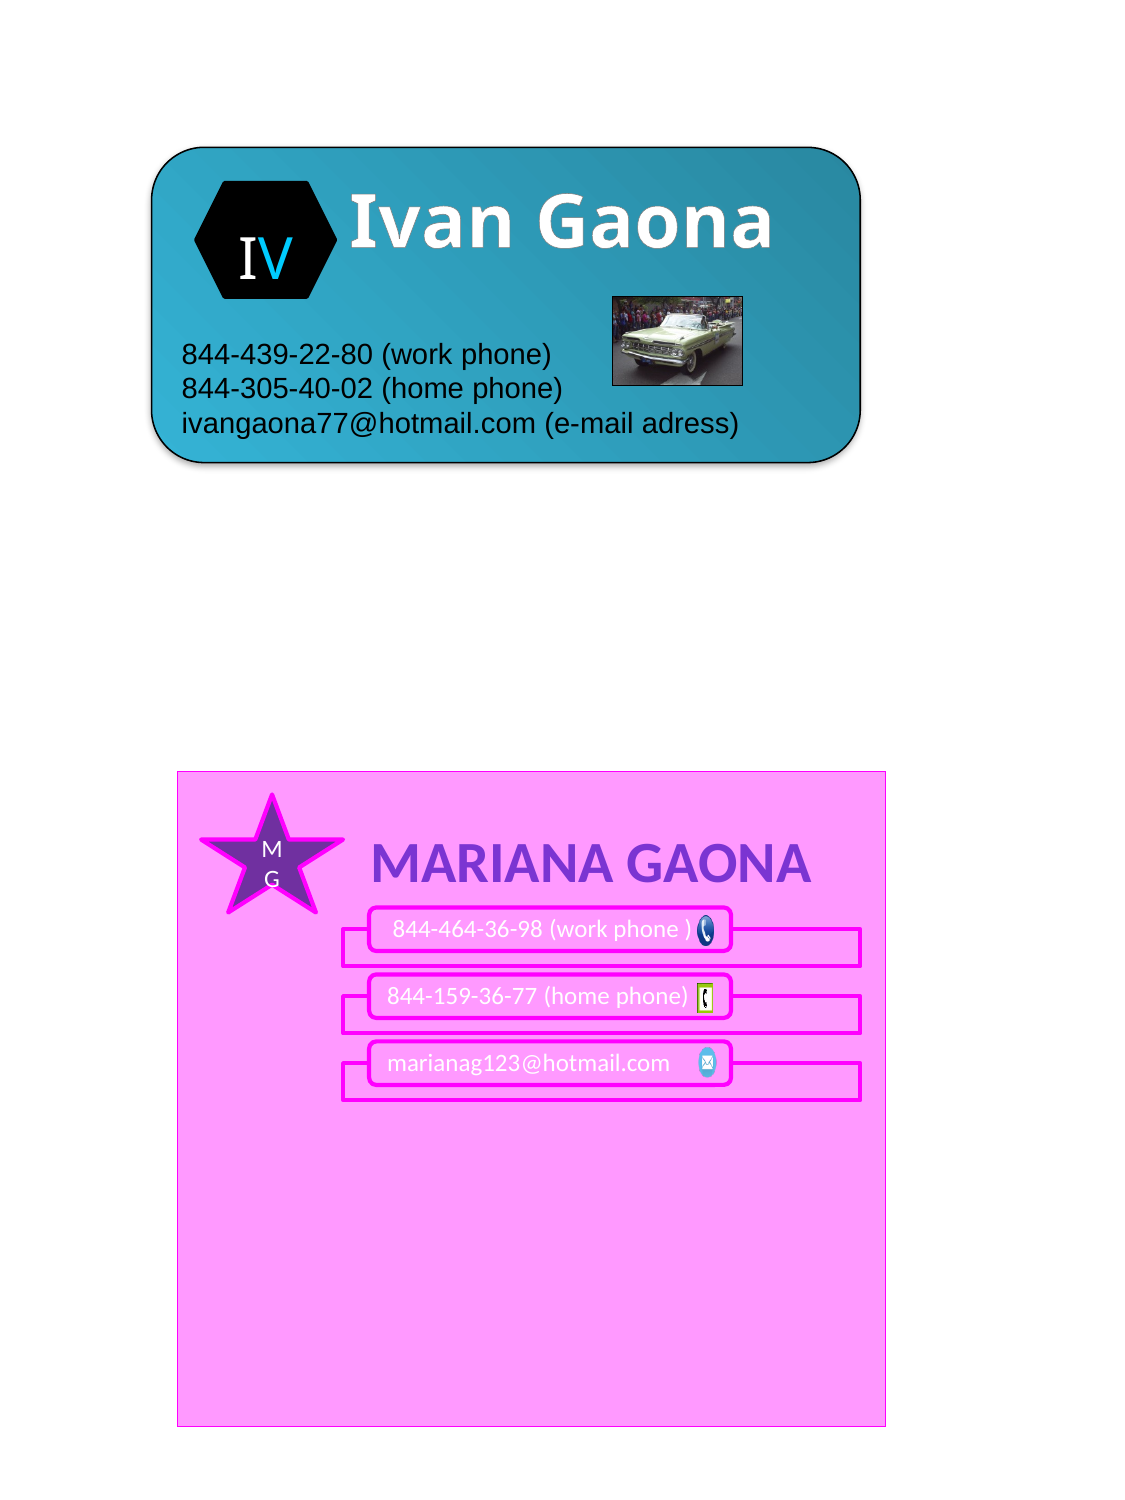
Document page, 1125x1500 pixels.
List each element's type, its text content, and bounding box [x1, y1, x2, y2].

text_box 844-439-22-80 (work phone) 844-305-40-02 (home phone) ivangaona77@hotmail.com (e-mail adress) [150, 146, 862, 464]
text_box MARIANA GAONA [177, 771, 886, 1427]
text_box MG [199, 792, 346, 915]
picture [611, 295, 744, 386]
picture [696, 983, 713, 1013]
picture [696, 915, 715, 946]
text_box Ivan Gaona [301, 165, 823, 271]
picture [697, 1045, 717, 1079]
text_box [342, 903, 861, 1105]
text_box IV [194, 180, 322, 299]
